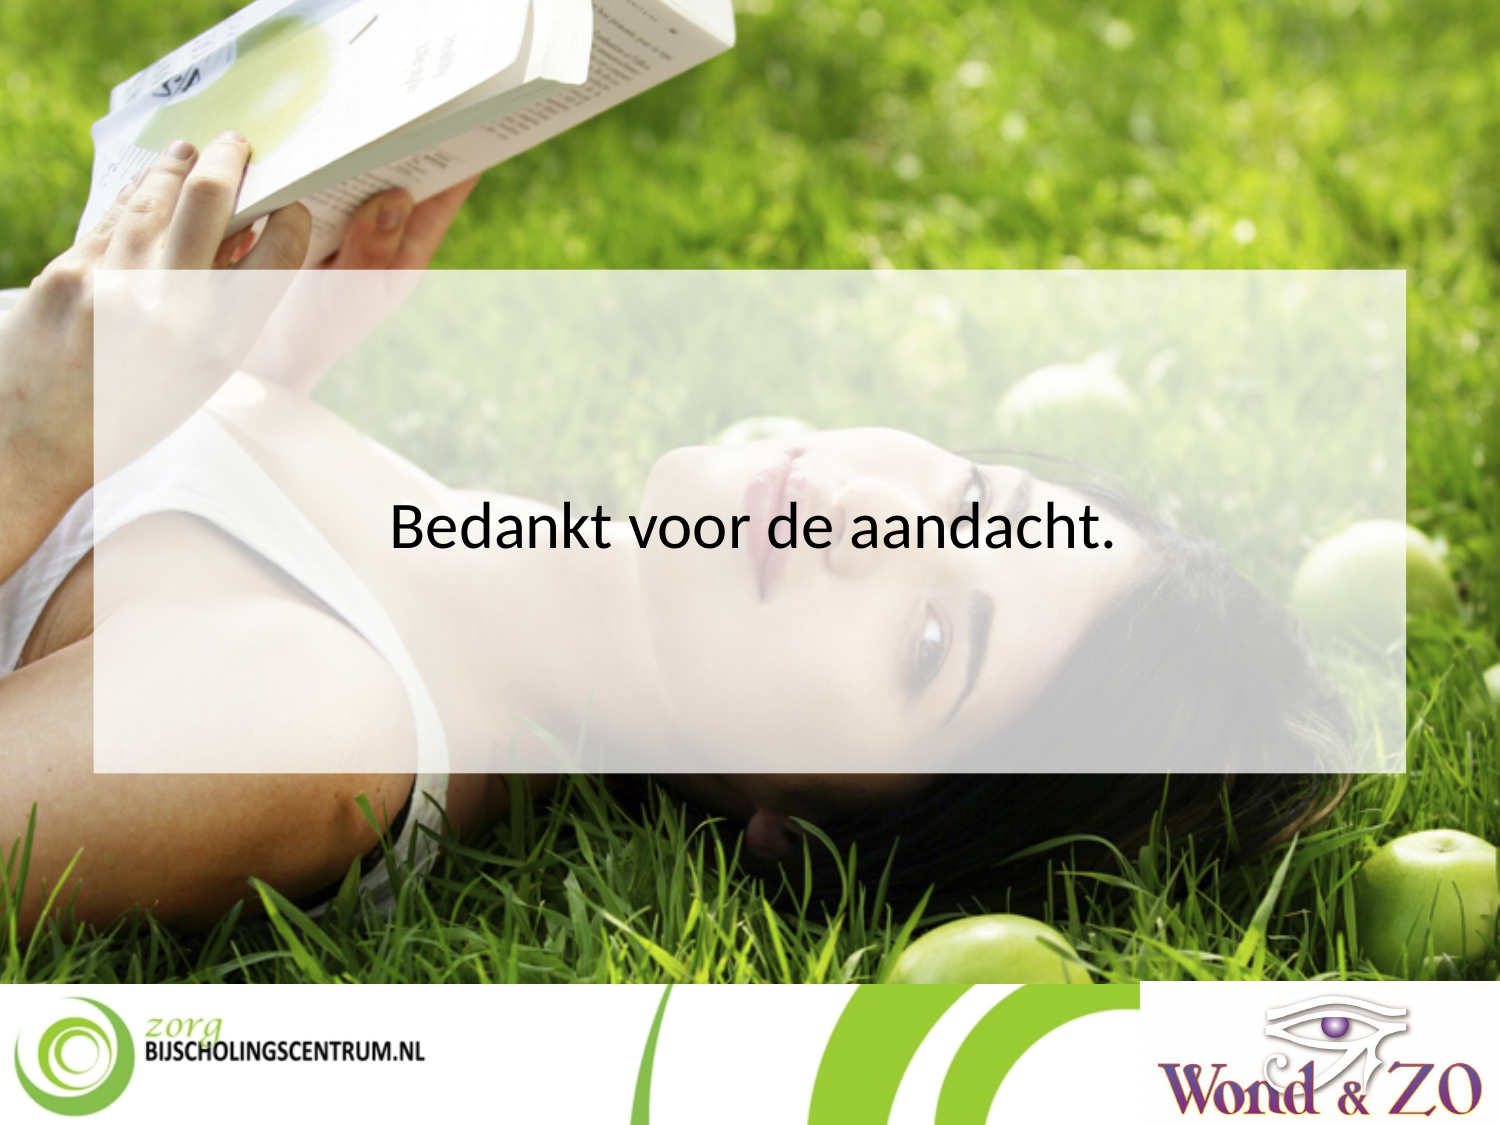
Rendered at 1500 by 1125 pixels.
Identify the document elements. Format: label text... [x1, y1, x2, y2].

picture [0, 0, 1500, 1125]
title Bedankt voor de aandacht. [152, 374, 1355, 669]
